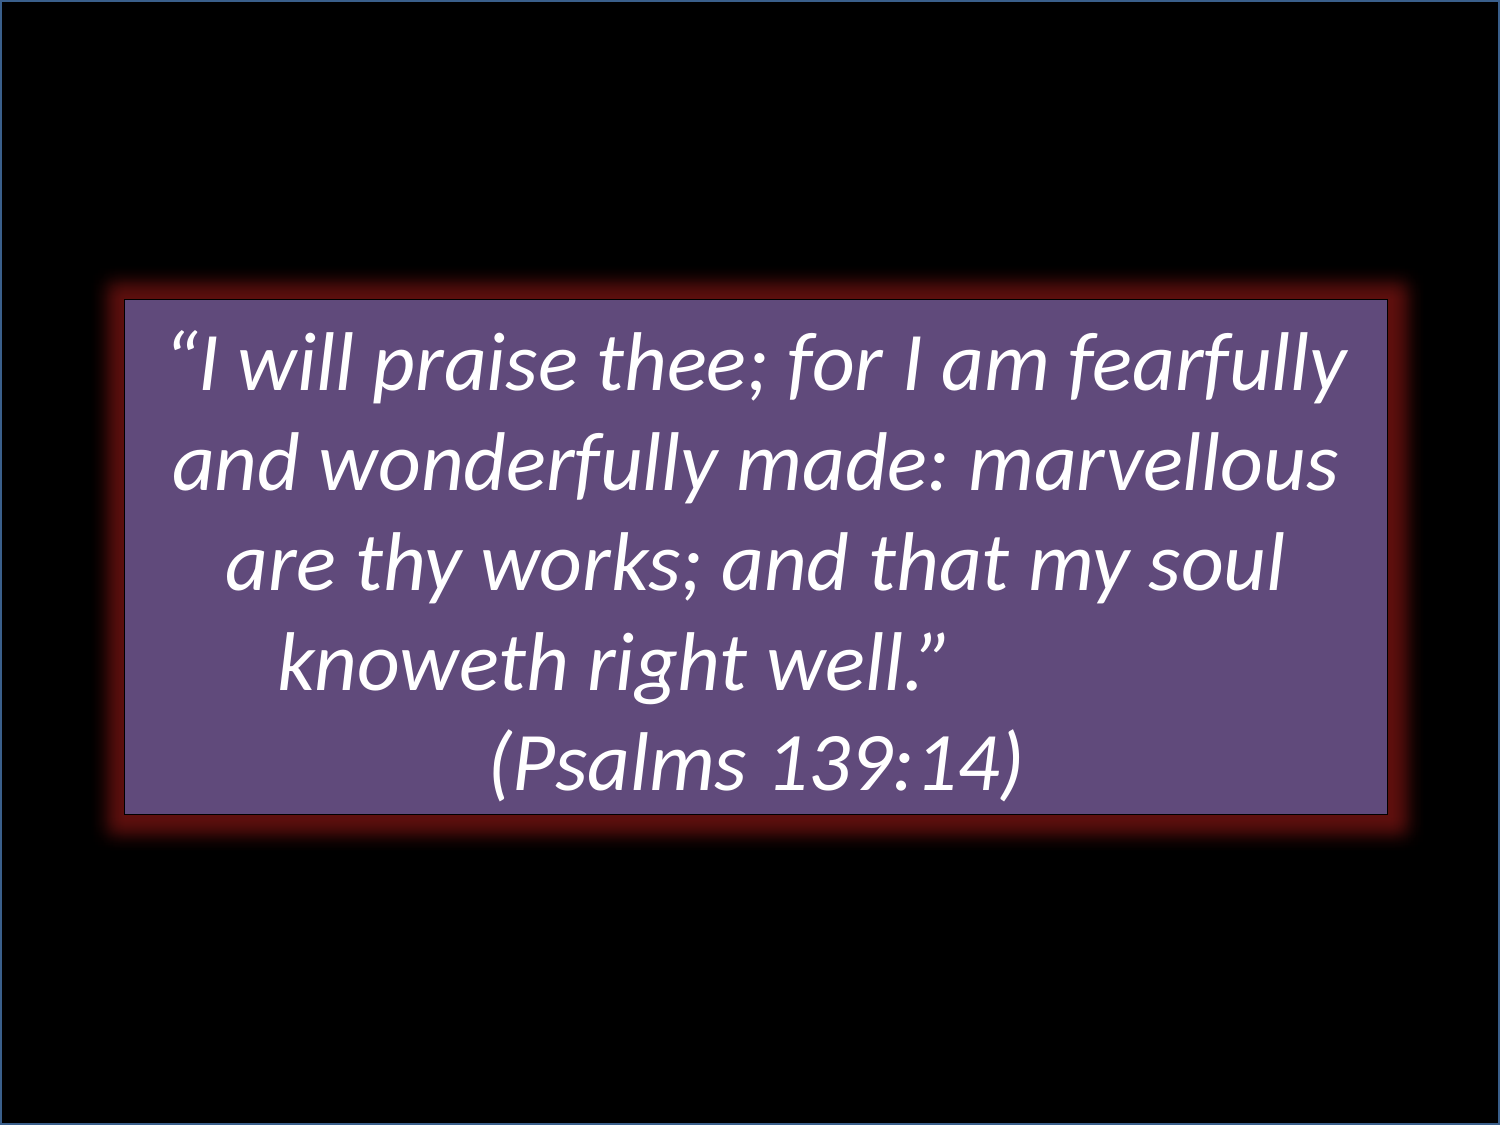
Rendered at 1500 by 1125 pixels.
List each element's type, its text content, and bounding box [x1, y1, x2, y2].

text_box “I will praise thee; for I am fearfully and wonderfully made: marvellous are thy works; and that my soul knoweth right well.” (Psalms 139:14) [124, 299, 1388, 815]
text_box [0, 0, 1500, 1125]
